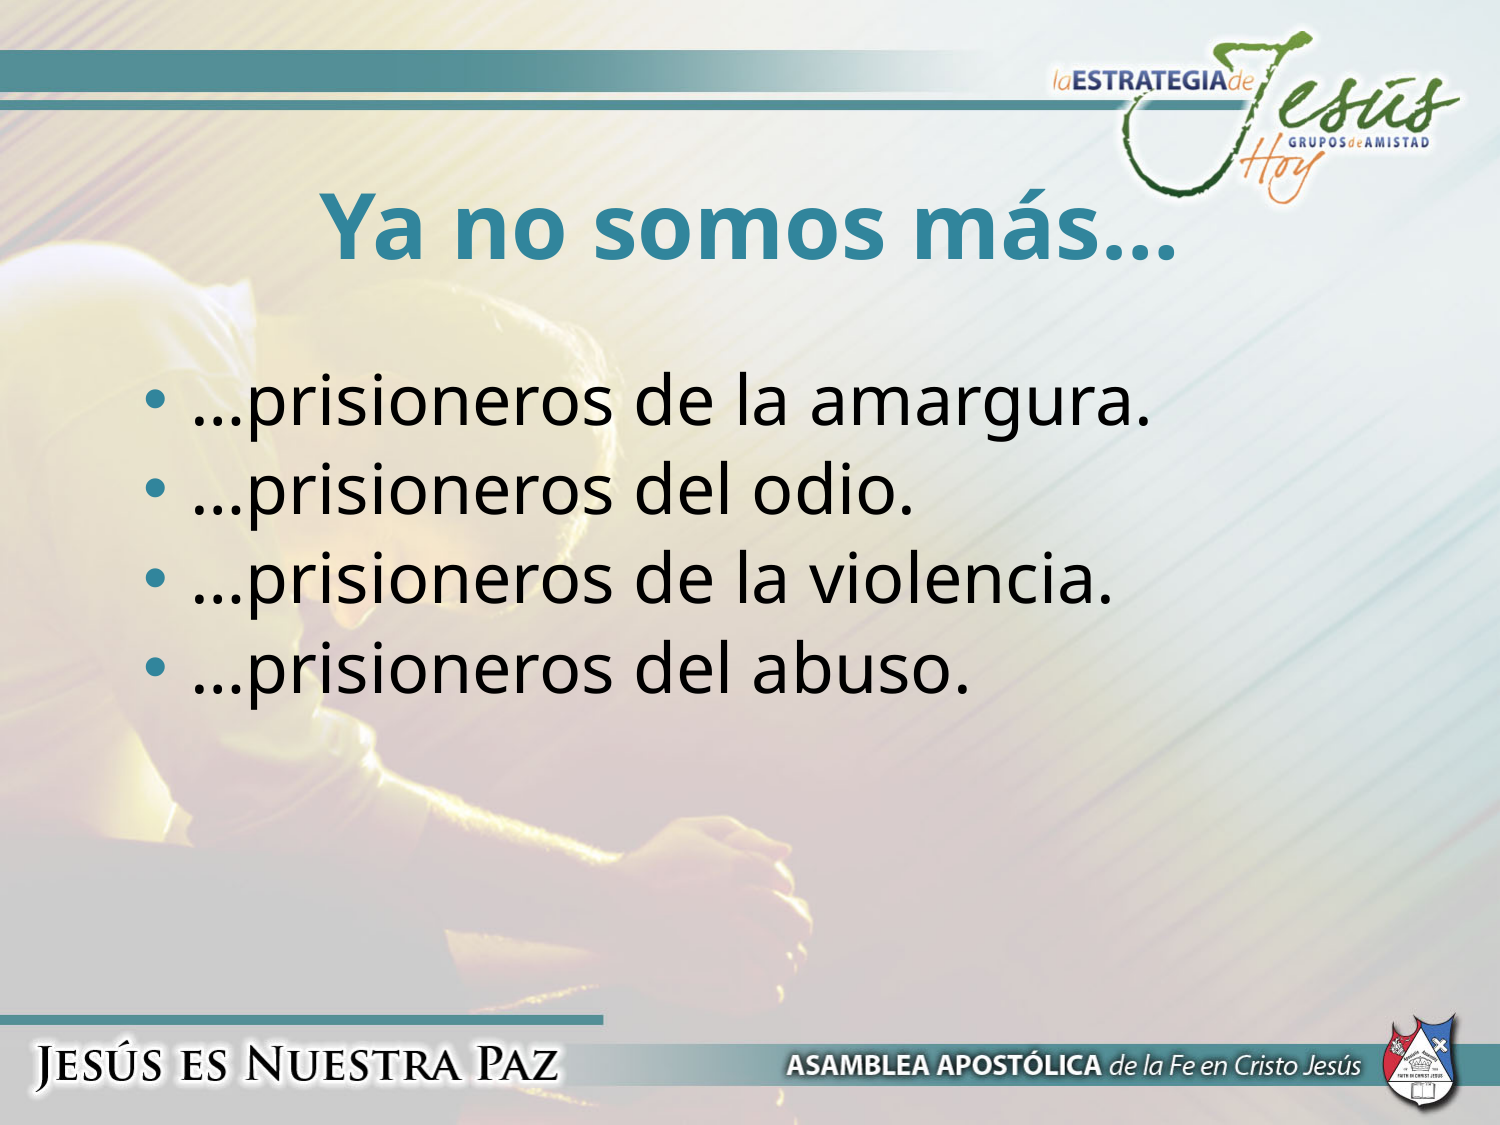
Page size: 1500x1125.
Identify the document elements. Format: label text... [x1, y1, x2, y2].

title Ya no somos más… [75, 153, 1425, 292]
picture [0, 0, 1500, 1125]
list …prisioneros de la amargura. …prisioneros del odio. …prisioneros de la violencia. …prisioneros del abuso. [128, 357, 1185, 797]
